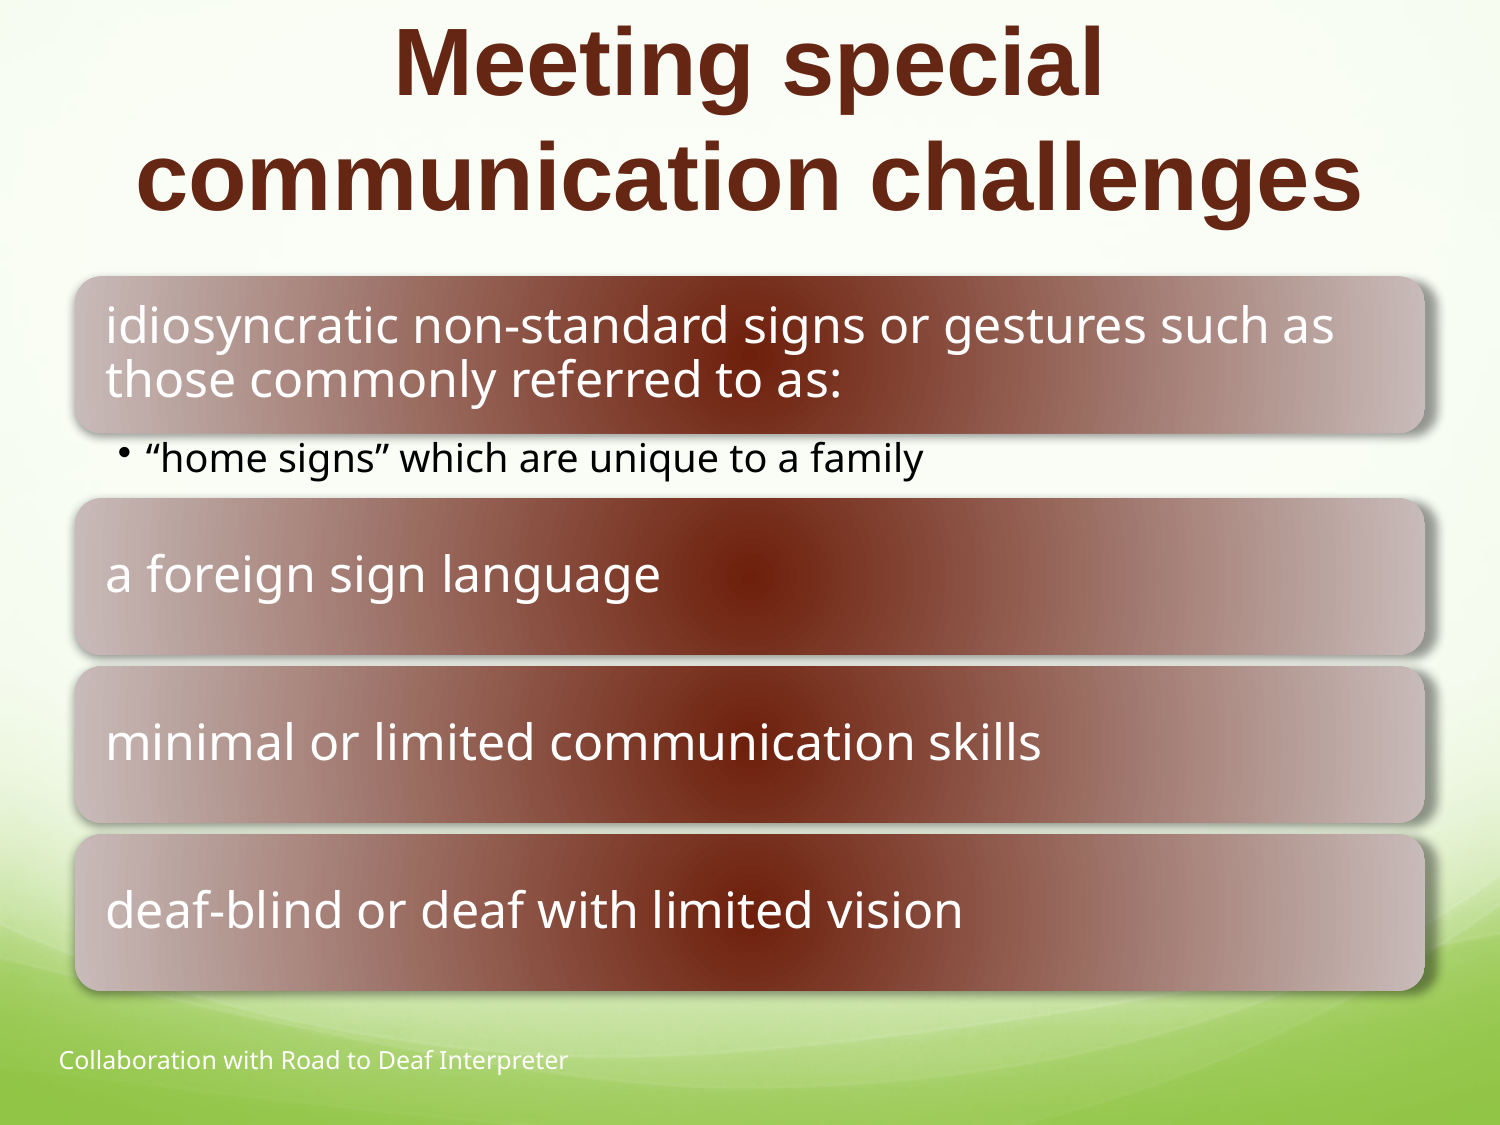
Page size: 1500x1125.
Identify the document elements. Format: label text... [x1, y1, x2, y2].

title Meeting special communication challenges [89, 17, 1410, 238]
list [74, 261, 1426, 1006]
footer Collaboration with Road to Deaf Interpreter [43, 1029, 838, 1090]
